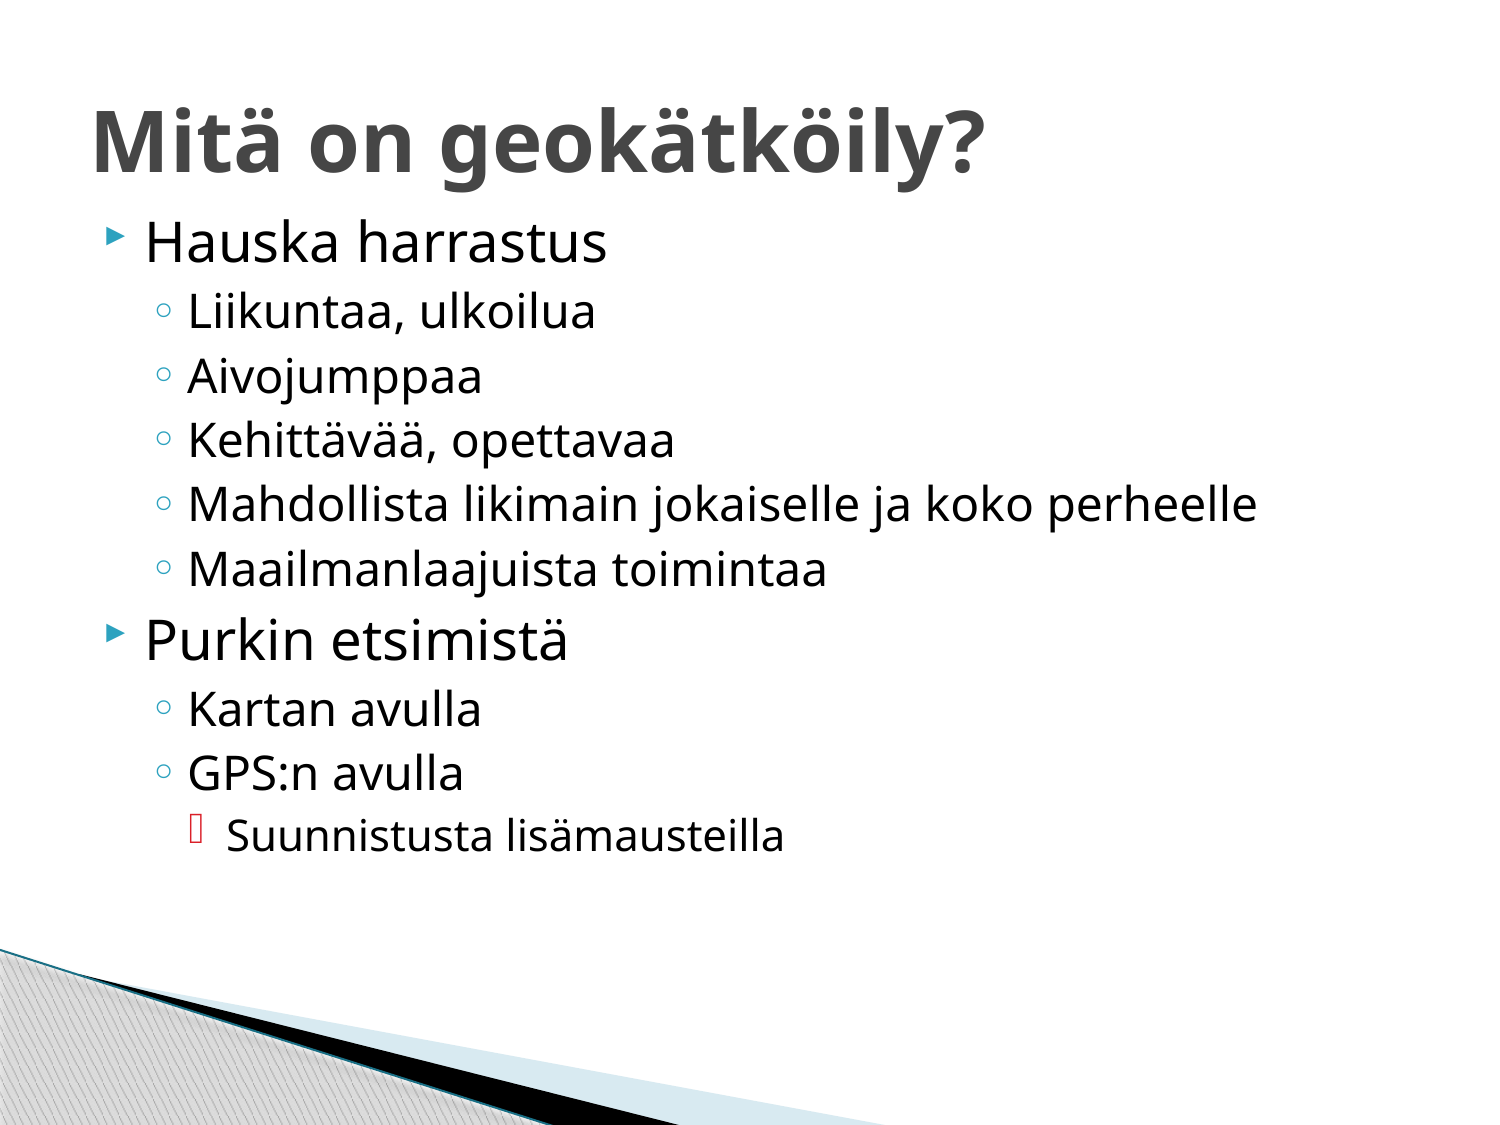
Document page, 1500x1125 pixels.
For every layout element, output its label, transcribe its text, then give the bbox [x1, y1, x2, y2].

list Hauska harrastus Liikuntaa, ulkoilua Aivojumppaa Kehittävää, opettavaa Mahdollista likimain jokaiselle ja koko perheelle Maailmanlaajuista toimintaa Purkin etsimistä Kartan avulla GPS:n avulla Suunnistusta lisämausteilla [70, 199, 1413, 945]
title Mitä on geokätköily? [75, 45, 1425, 233]
